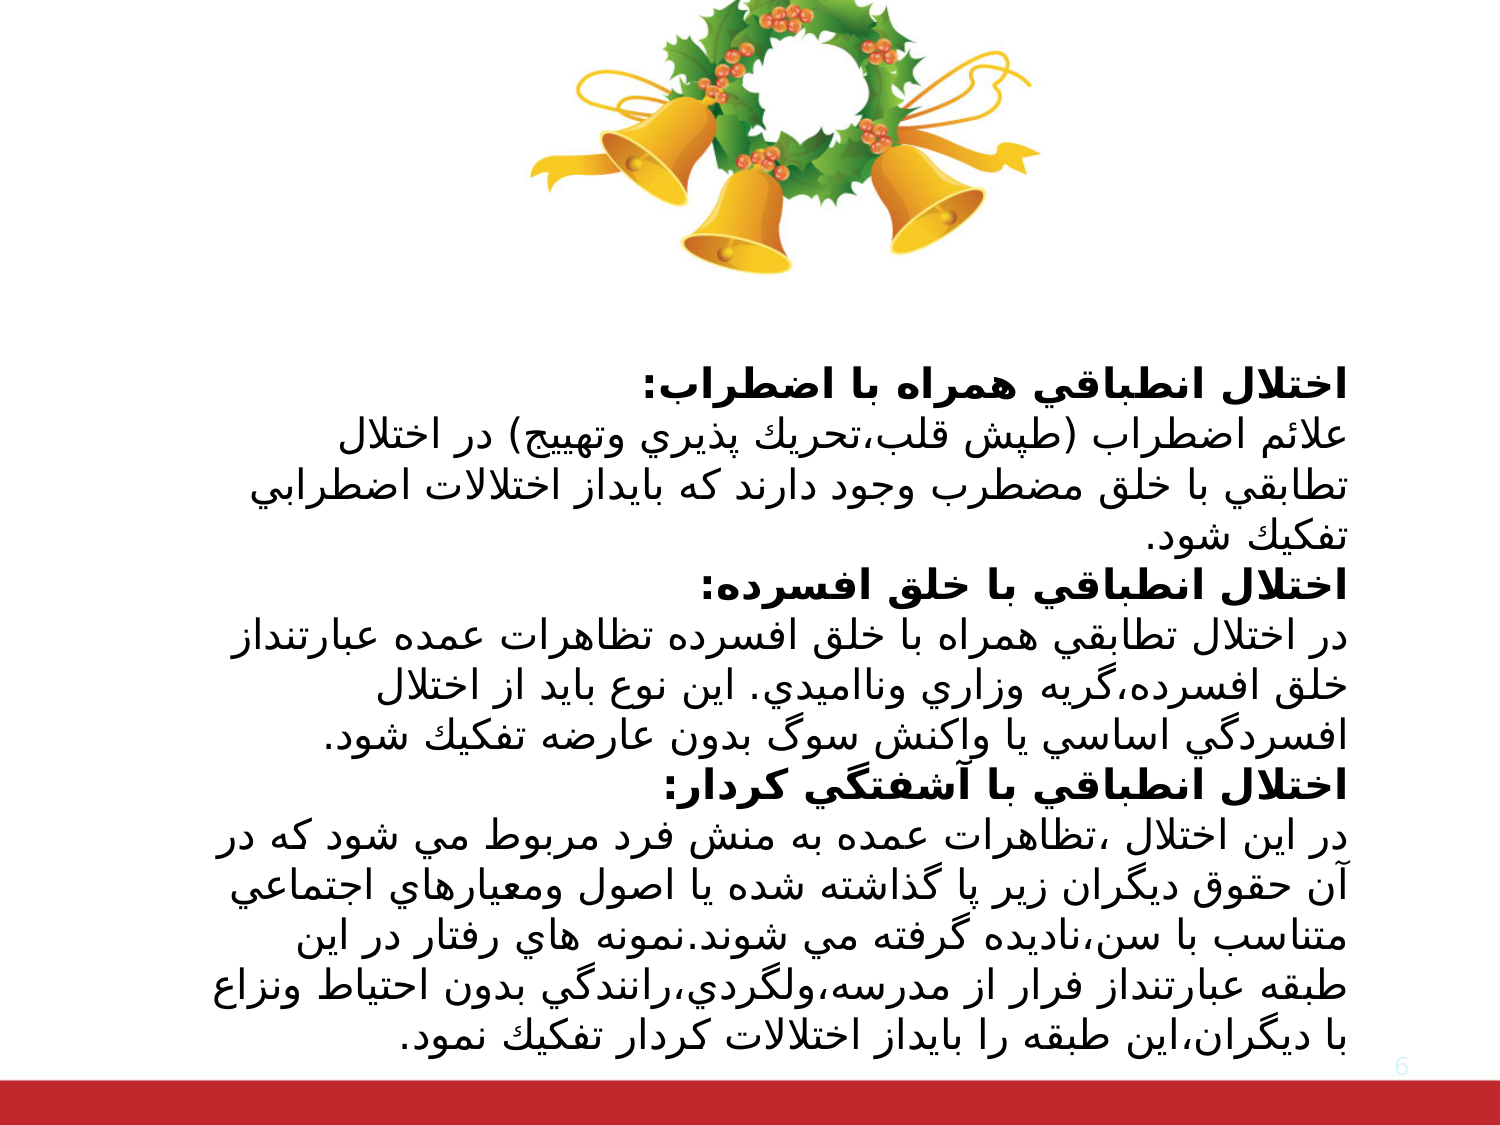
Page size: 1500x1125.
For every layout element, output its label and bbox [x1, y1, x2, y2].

list [0, 0, 1500, 1125]
